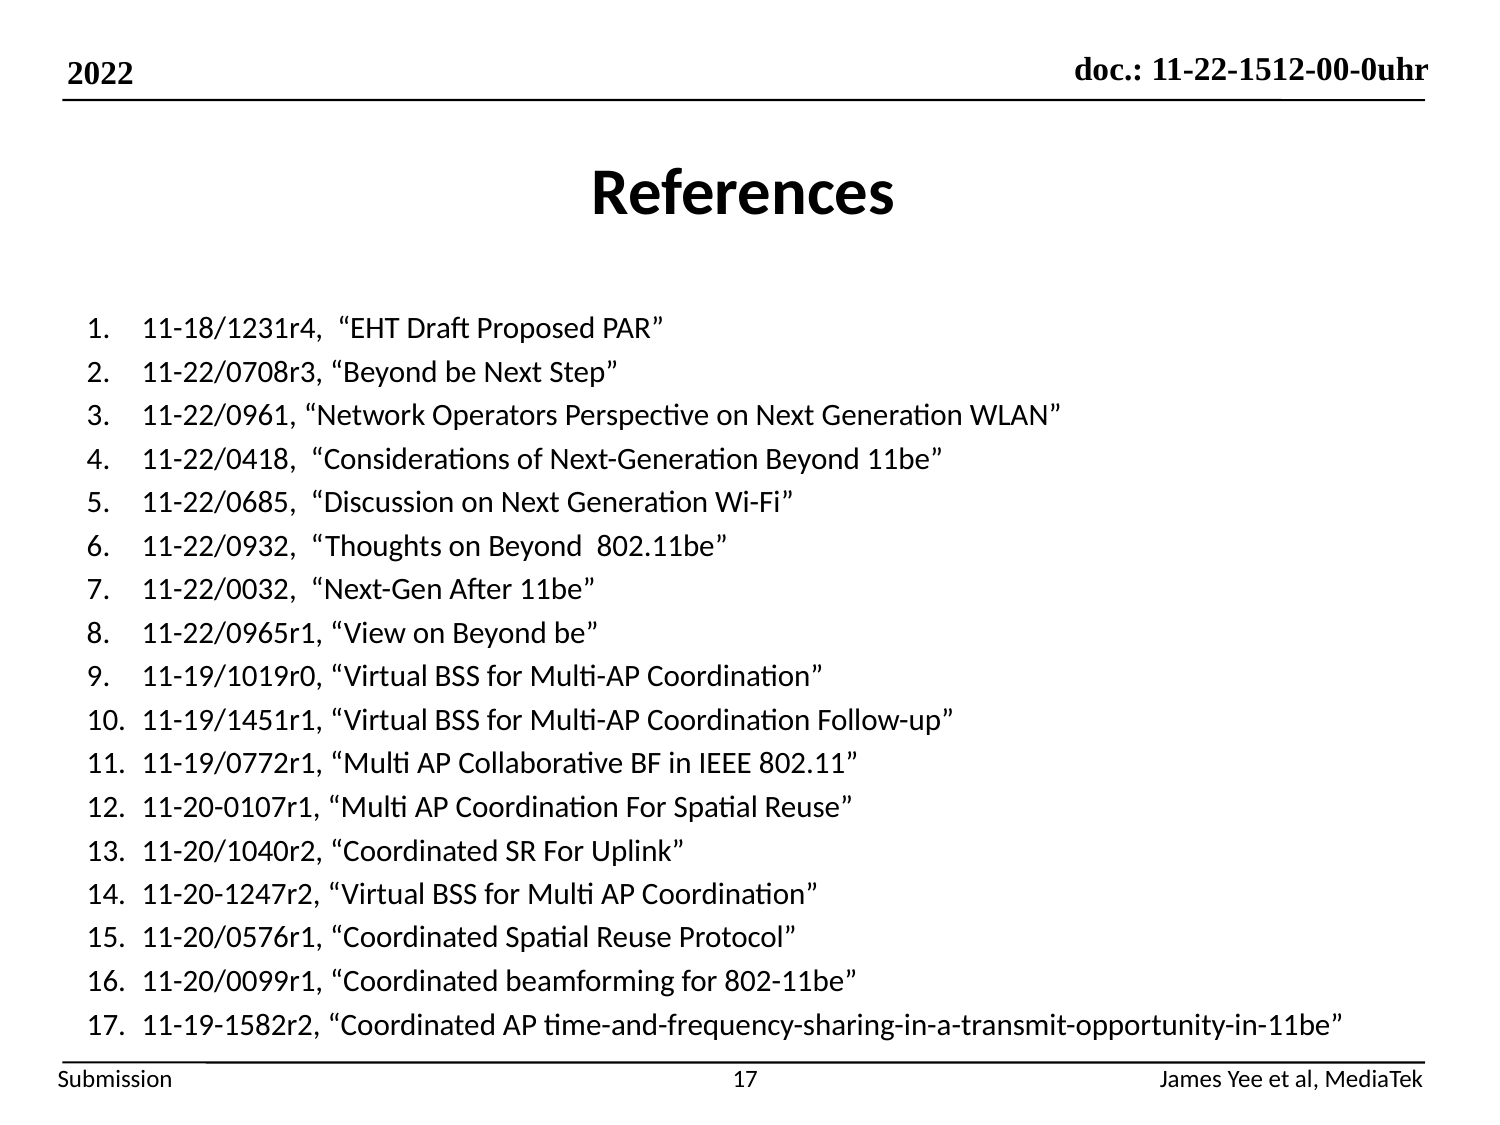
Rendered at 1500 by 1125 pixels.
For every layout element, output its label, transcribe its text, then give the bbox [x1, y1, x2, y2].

slide_number 17 [722, 1061, 768, 1093]
title References [62, 112, 1426, 263]
list 11-18/1231r4, “EHT Draft Proposed PAR” 11-22/0708r3, “Beyond be Next Step” 11-22/0961, “Network Operators Perspective on Next Generation WLAN” 11-22/0418, “Considerations of Next-Generation Beyond 11be” 11-22/0685, “Discussion on Next Generation Wi-Fi” 11-22/0932, “Thoughts on Beyond 802.11be” 11-22/0032, “Next-Gen After 11be” 11-22/0965r1, “View on Beyond be” 11-19/1019r0, “Virtual BSS for Multi-AP Coordination” 11-19/1451r1, “Virtual BSS for Multi-AP Coordination Follow-up” 11-19/0772r1, “Multi AP Collaborative BF in IEEE 802.11” 11-20-0107r1, “Multi AP Coordination For Spatial Reuse” 11-20/1040r2, “Coordinated SR For Uplink” 11-20-1247r2, “Virtual BSS for Multi AP Coordination” 11-20/0576r1, “Coordinated Spatial Reuse Protocol” 11-20/0099r1, “Coordinated beamforming for 802-11be” 11-19-1582r2, “Coordinated AP time-and-frequency-sharing-in-a-transmit-opportunity-in-11be” [62, 299, 1426, 1051]
